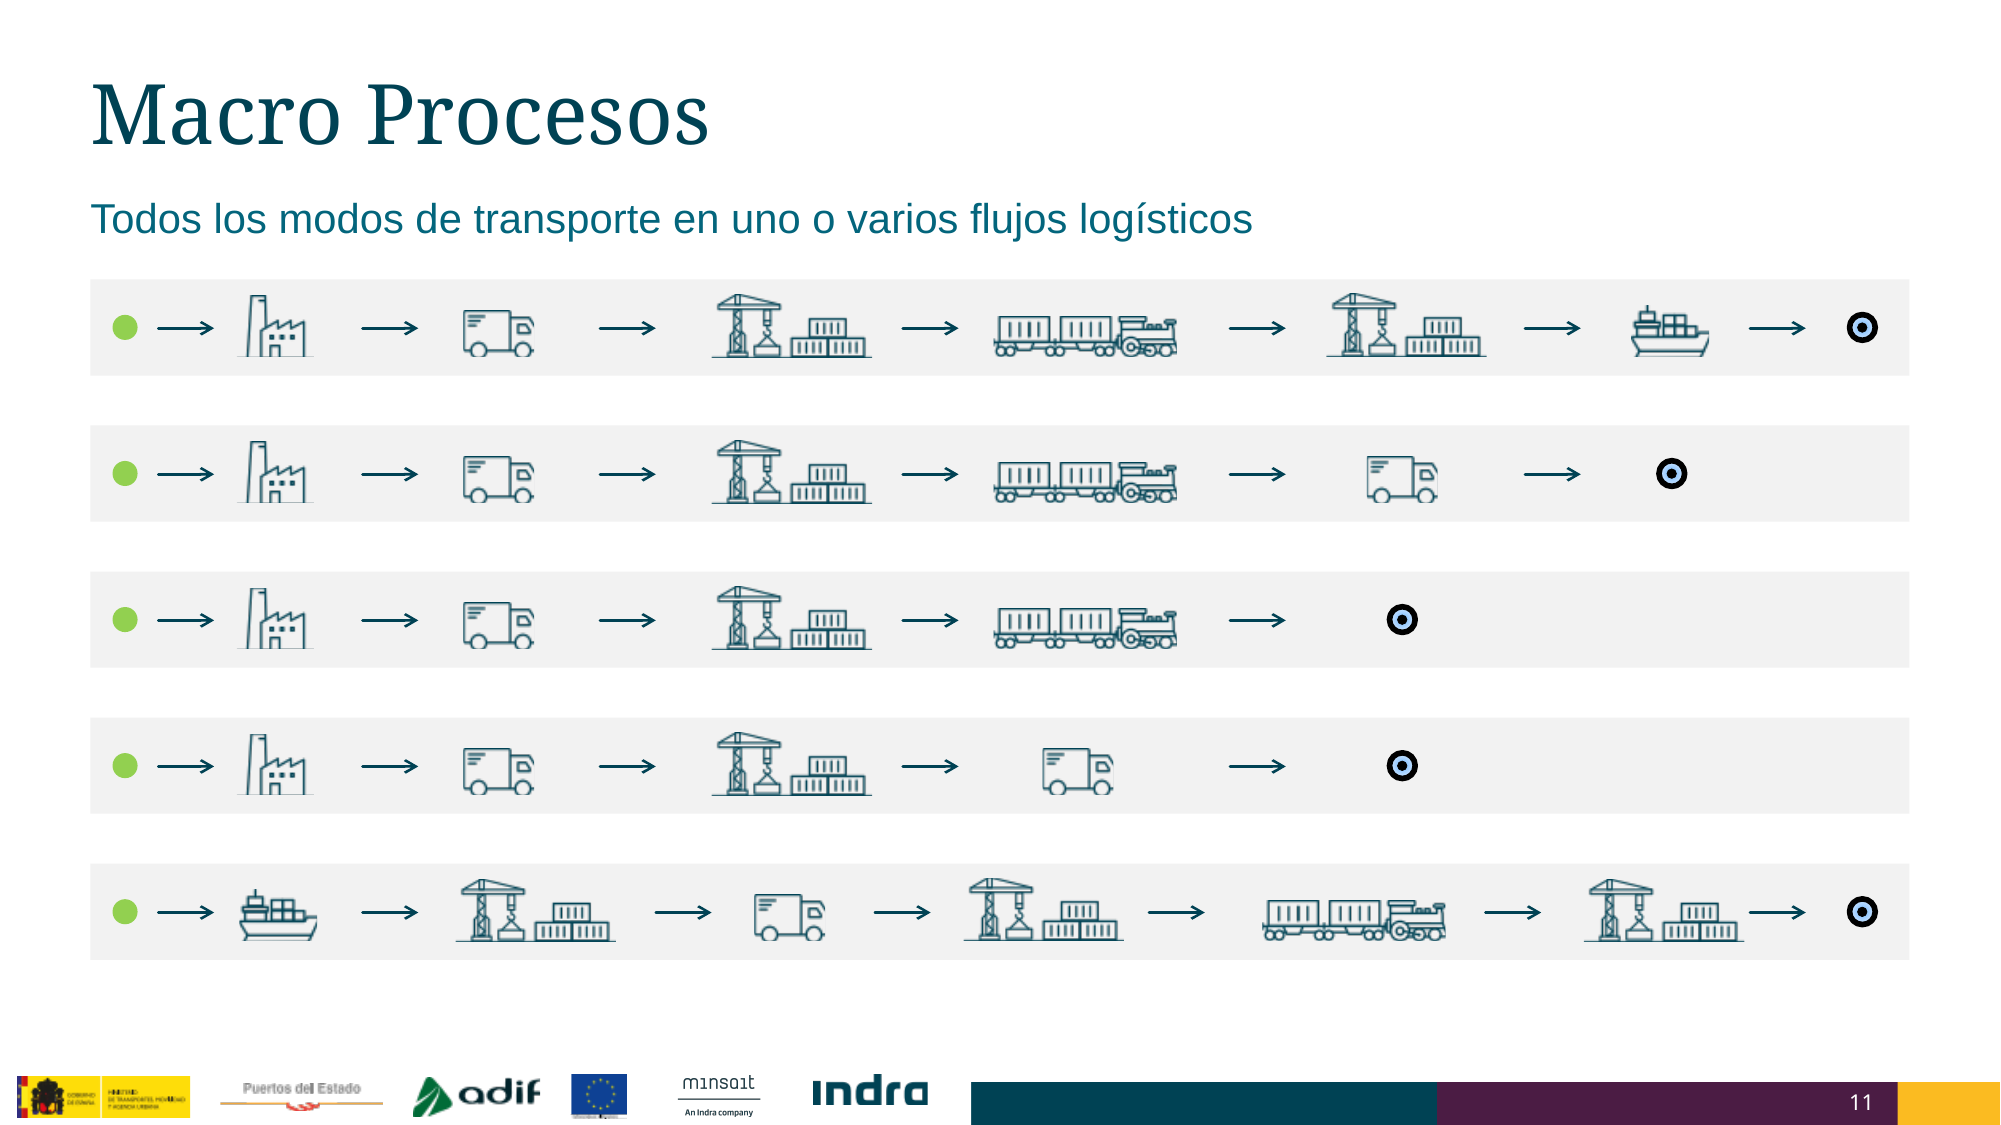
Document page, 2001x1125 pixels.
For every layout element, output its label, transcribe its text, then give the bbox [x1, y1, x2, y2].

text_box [90, 863, 1910, 960]
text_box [90, 425, 1910, 522]
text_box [90, 717, 1910, 814]
list Todos los modos de transporte en uno o varios flujos logísticos [90, 183, 1827, 279]
title Macro Procesos [90, 78, 1827, 183]
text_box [90, 571, 1910, 668]
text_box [90, 279, 1910, 376]
